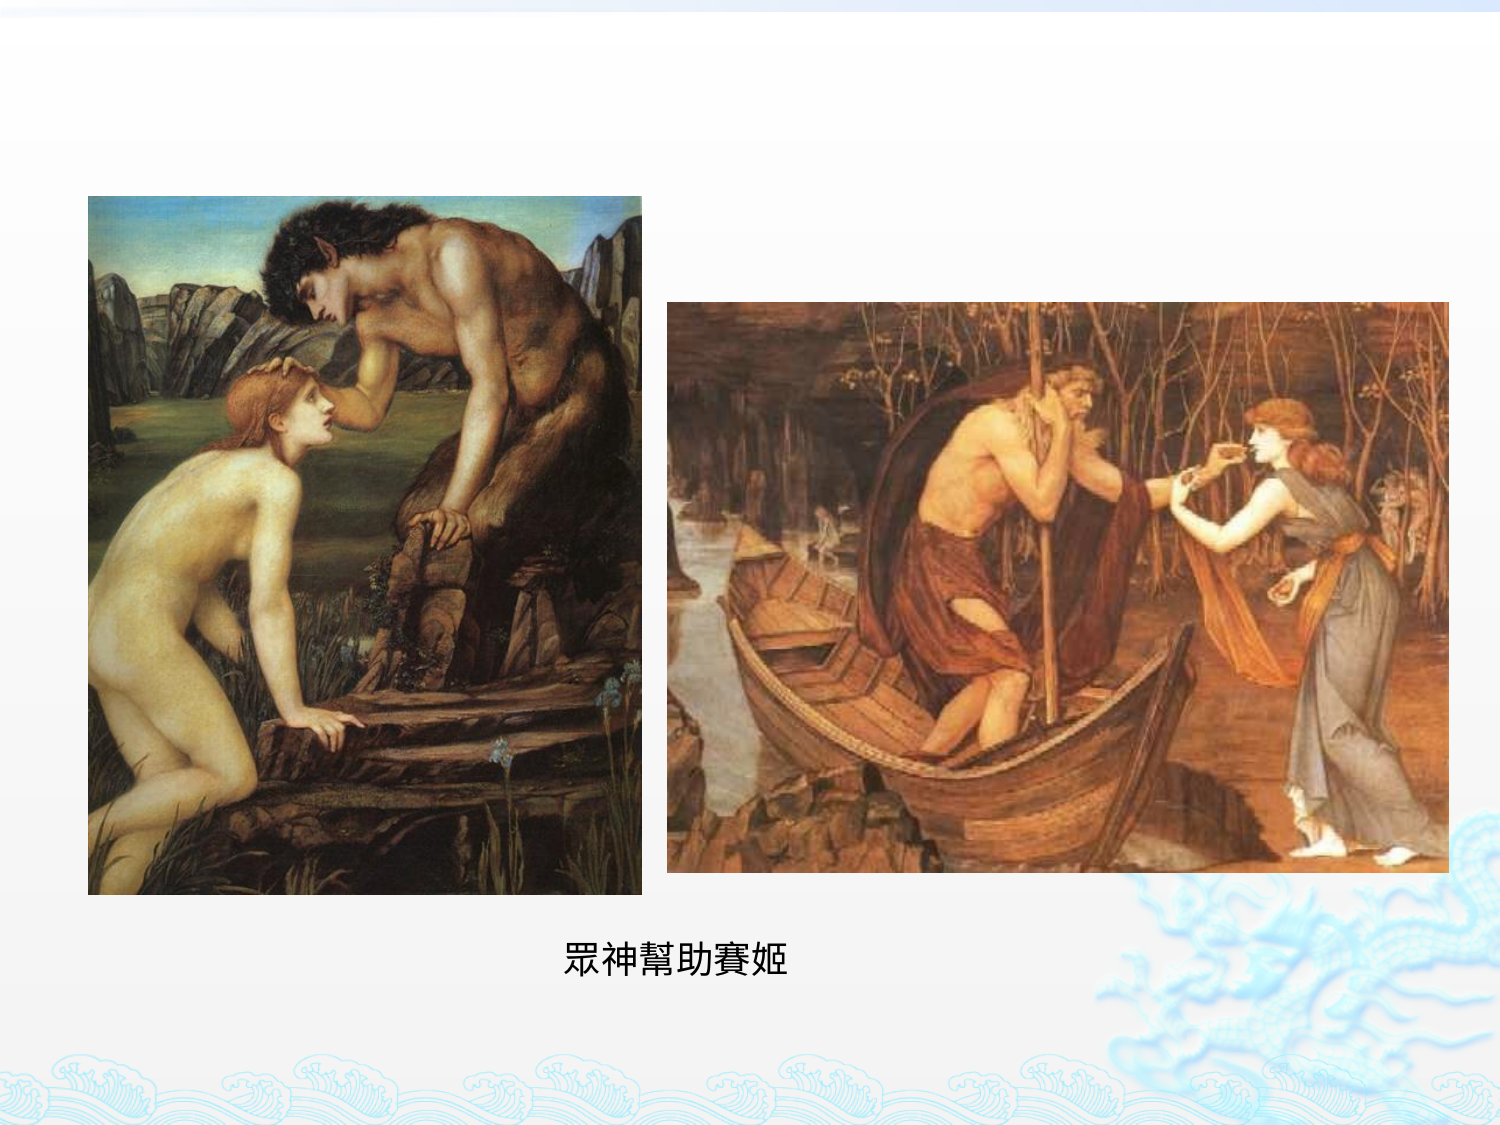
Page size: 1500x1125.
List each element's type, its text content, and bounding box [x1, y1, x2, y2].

text_box 眾神幫助賽姬 [549, 928, 987, 989]
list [87, 195, 643, 896]
picture [666, 302, 1450, 874]
